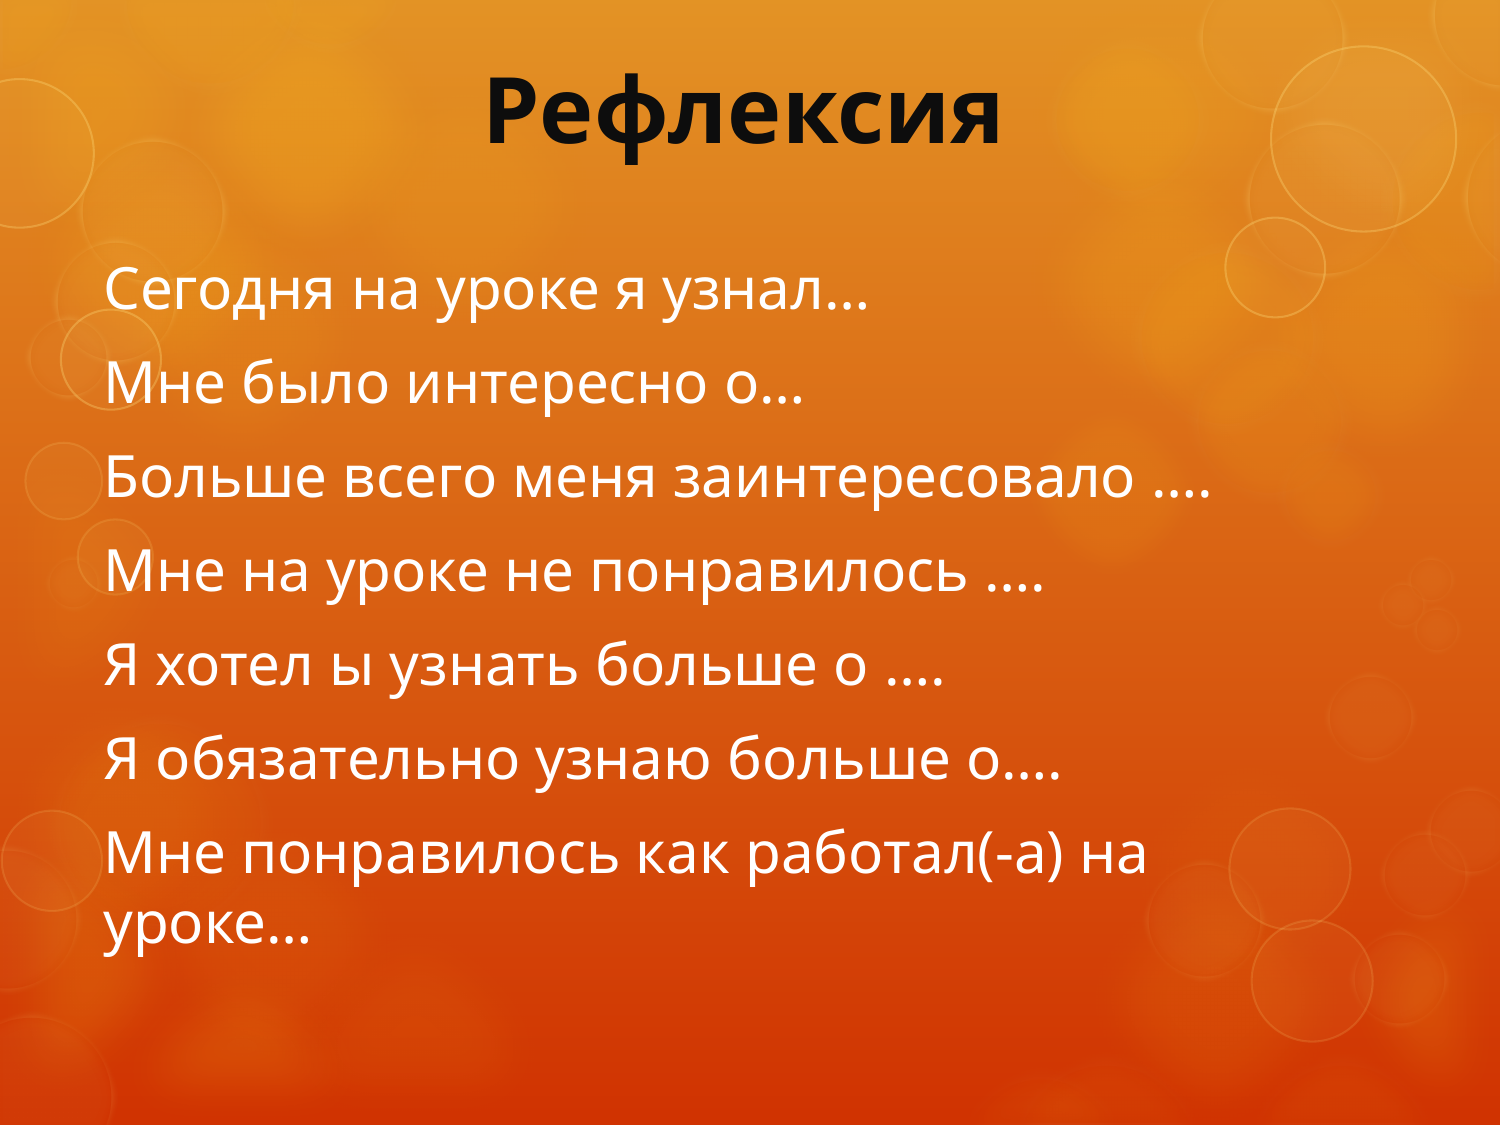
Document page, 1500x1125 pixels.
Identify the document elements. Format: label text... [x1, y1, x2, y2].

title Рефлексия [159, 30, 1329, 183]
list Сегодня на уроке я узнал… Мне было интересно о… Больше всего меня заинтересовало …. Мне на уроке не понравилось …. Я хотел ы узнать больше о …. Я обязательно узнаю больше о…. Мне понравилось как работал(-а) на уроке… [88, 243, 1335, 1071]
